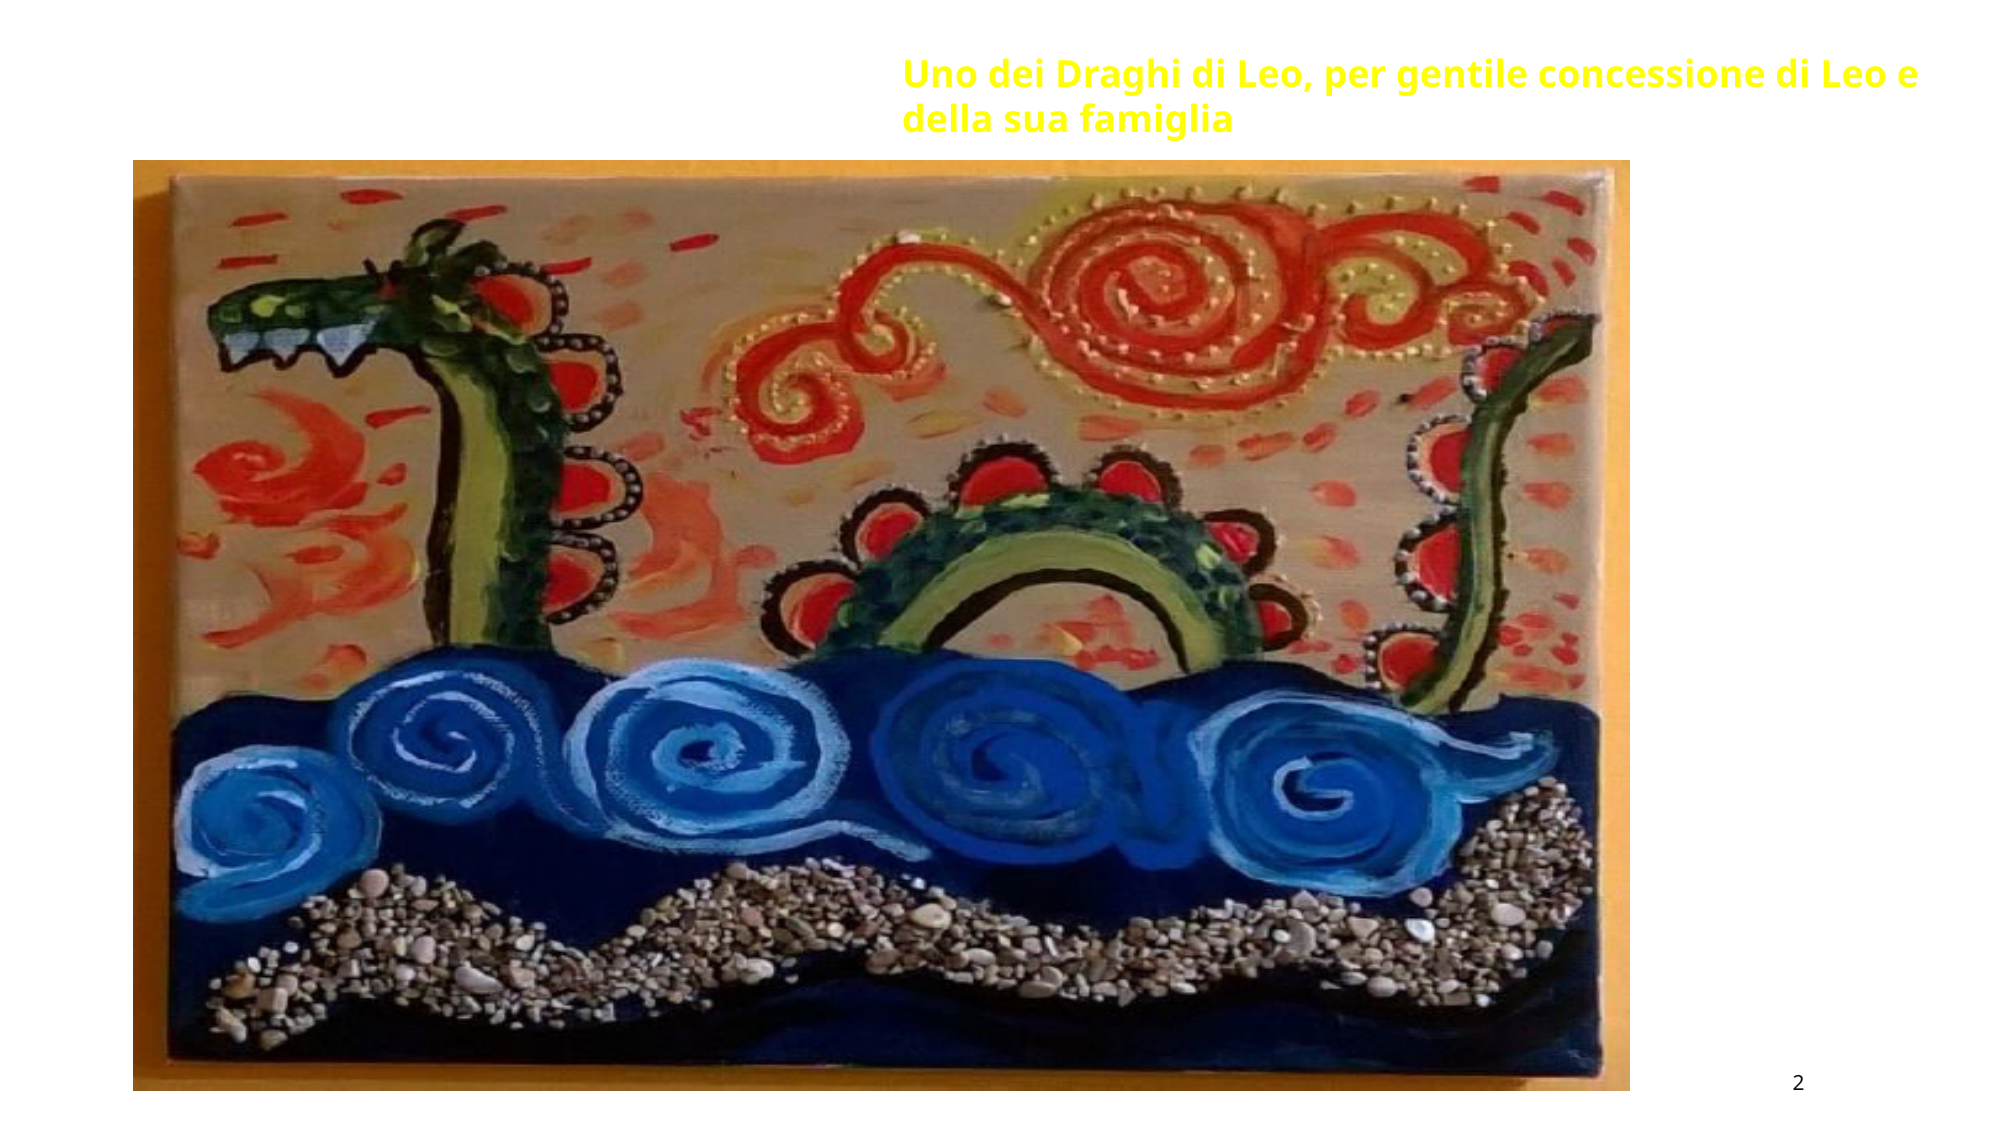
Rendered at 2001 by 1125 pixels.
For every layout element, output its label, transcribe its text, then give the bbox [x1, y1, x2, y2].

slide_number 2 [1777, 1061, 1938, 1107]
picture [133, 160, 1631, 1091]
text_box Uno dei Draghi di Leo, per gentile concessione di Leo e della sua famiglia [887, 42, 1943, 148]
